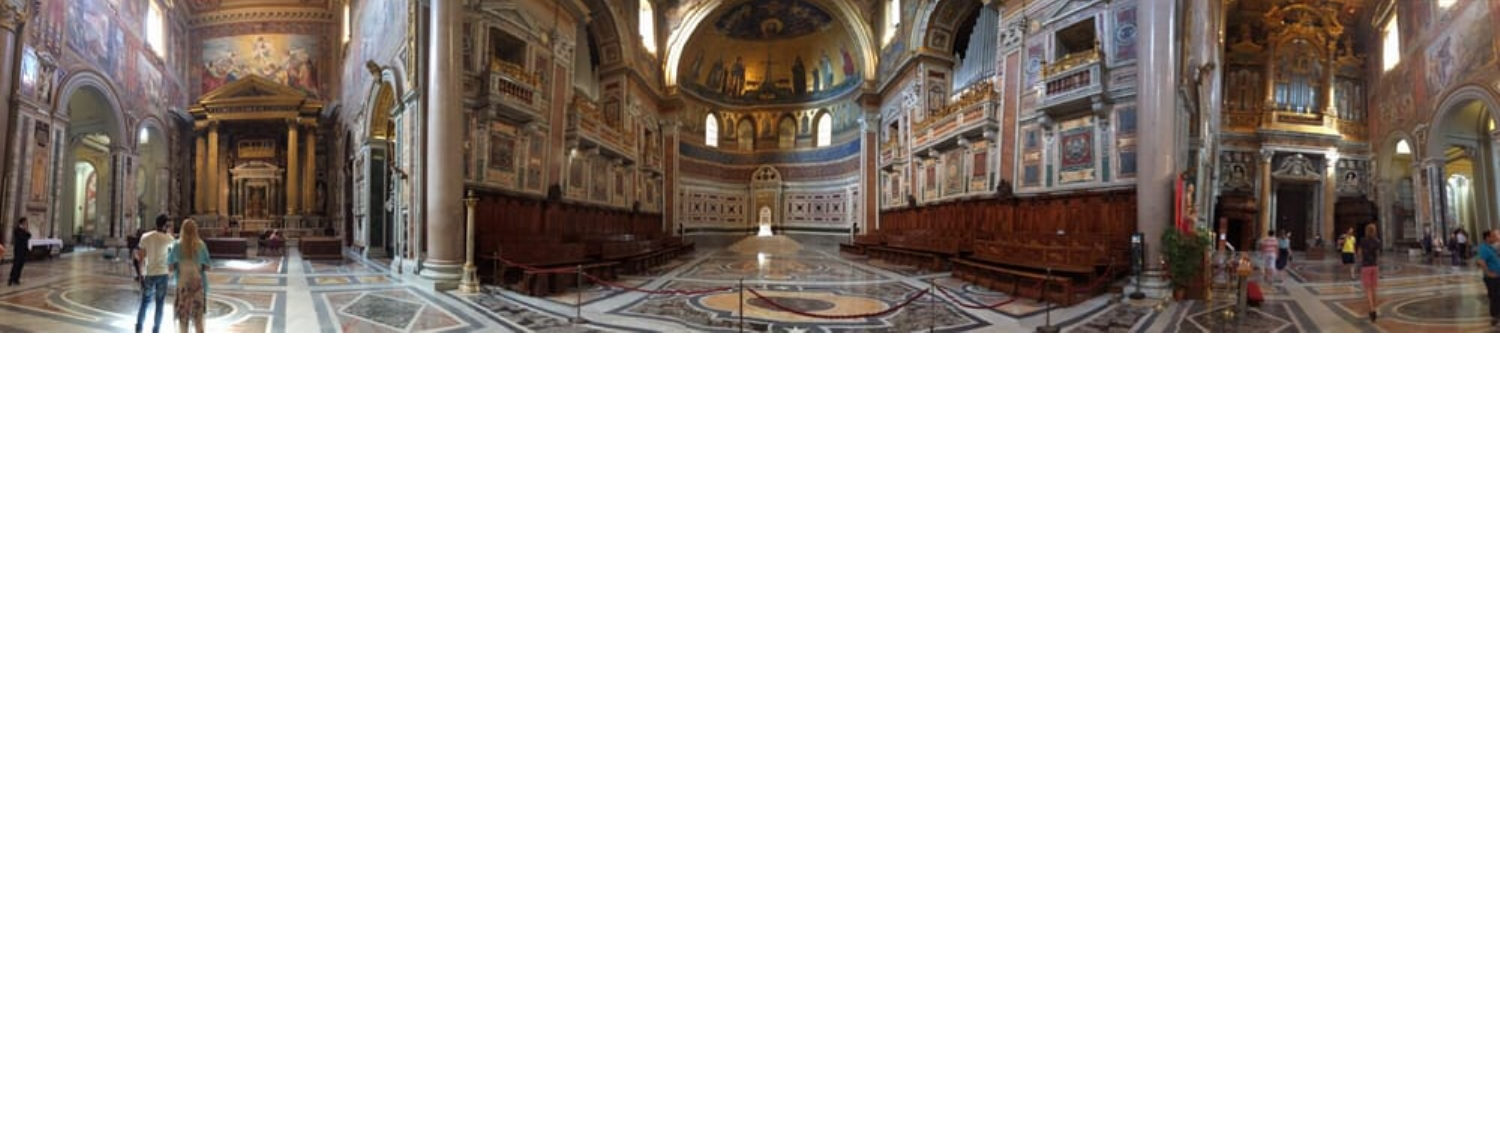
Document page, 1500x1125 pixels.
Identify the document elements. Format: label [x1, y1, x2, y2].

list [0, 0, 1500, 334]
